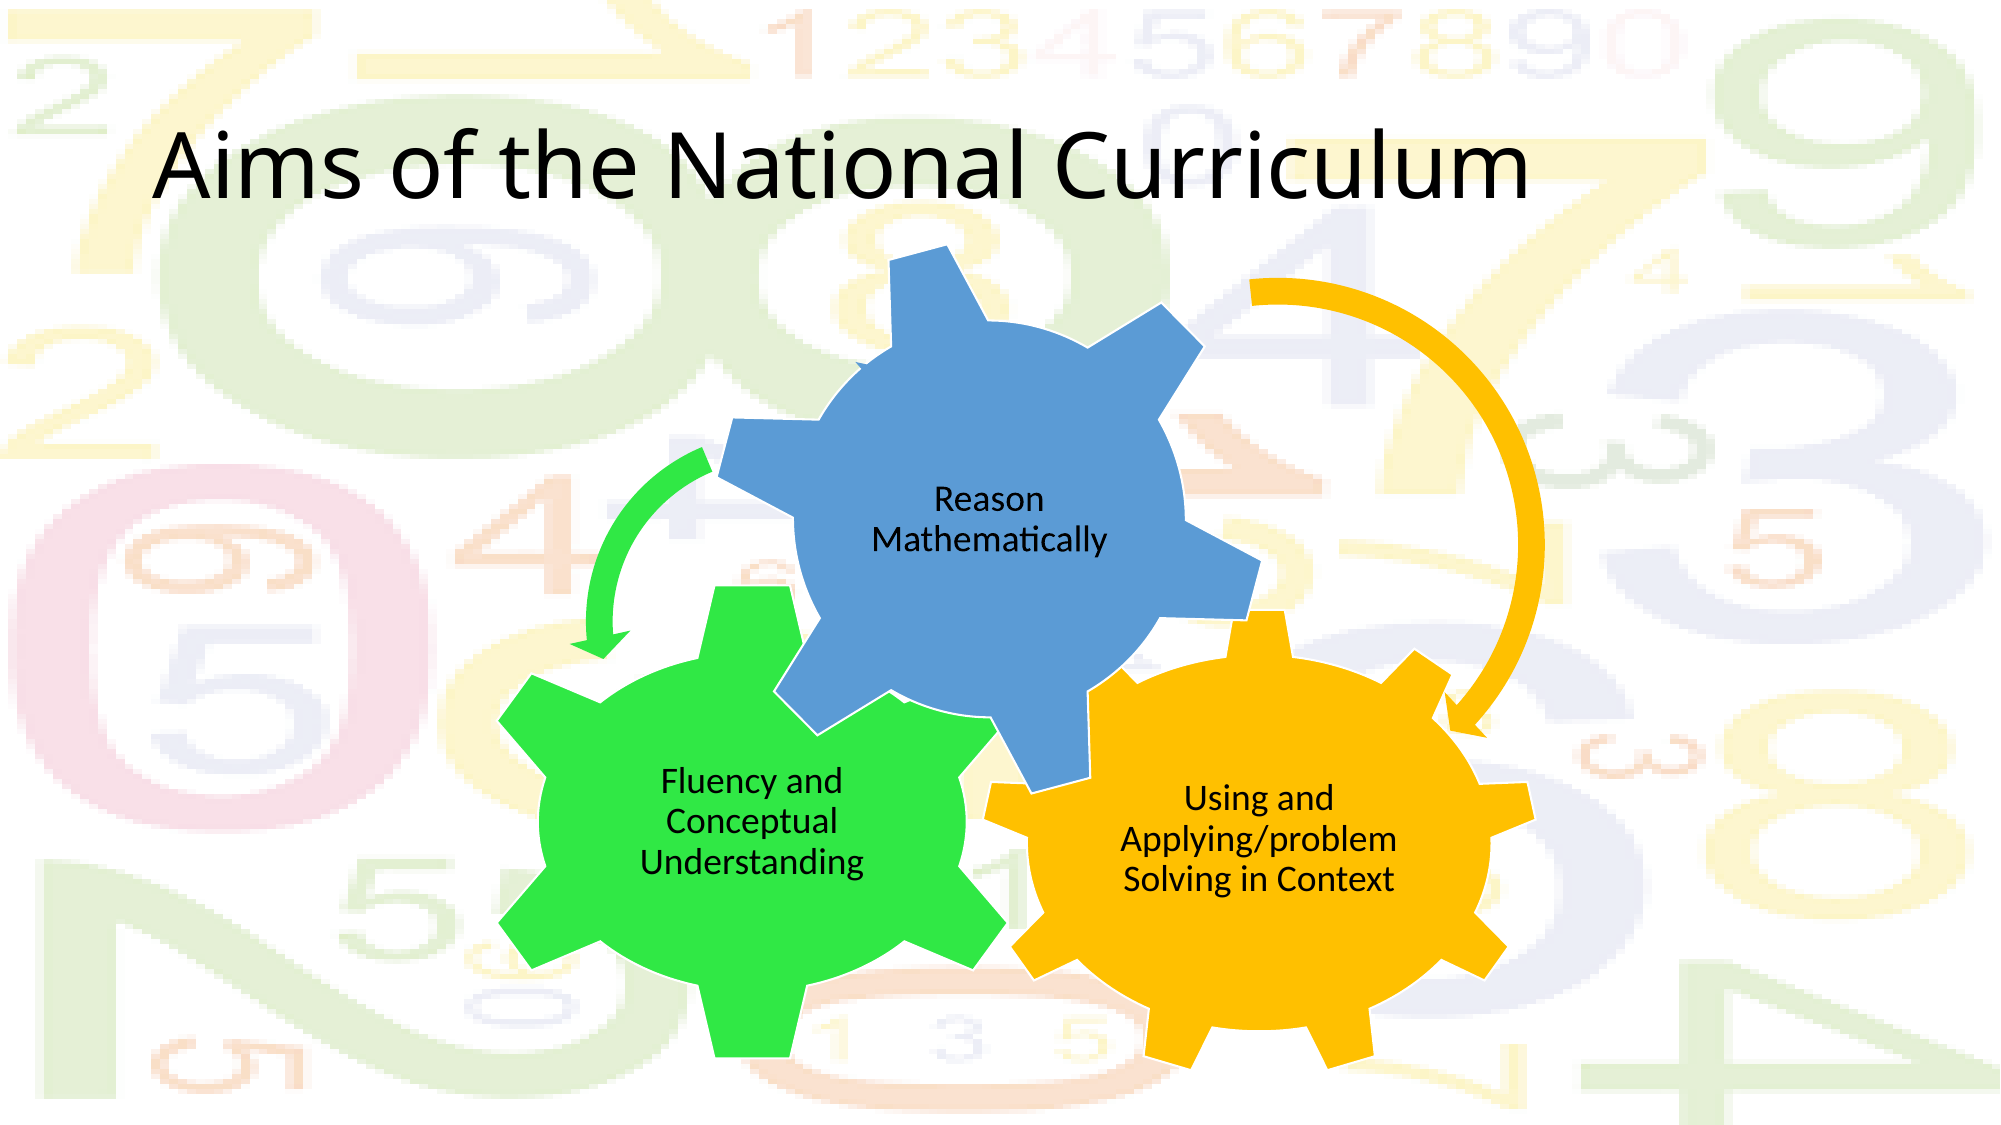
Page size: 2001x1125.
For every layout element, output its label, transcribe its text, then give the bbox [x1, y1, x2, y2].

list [330, 255, 1681, 1065]
title Aims of the National Curriculum [137, 59, 1863, 278]
